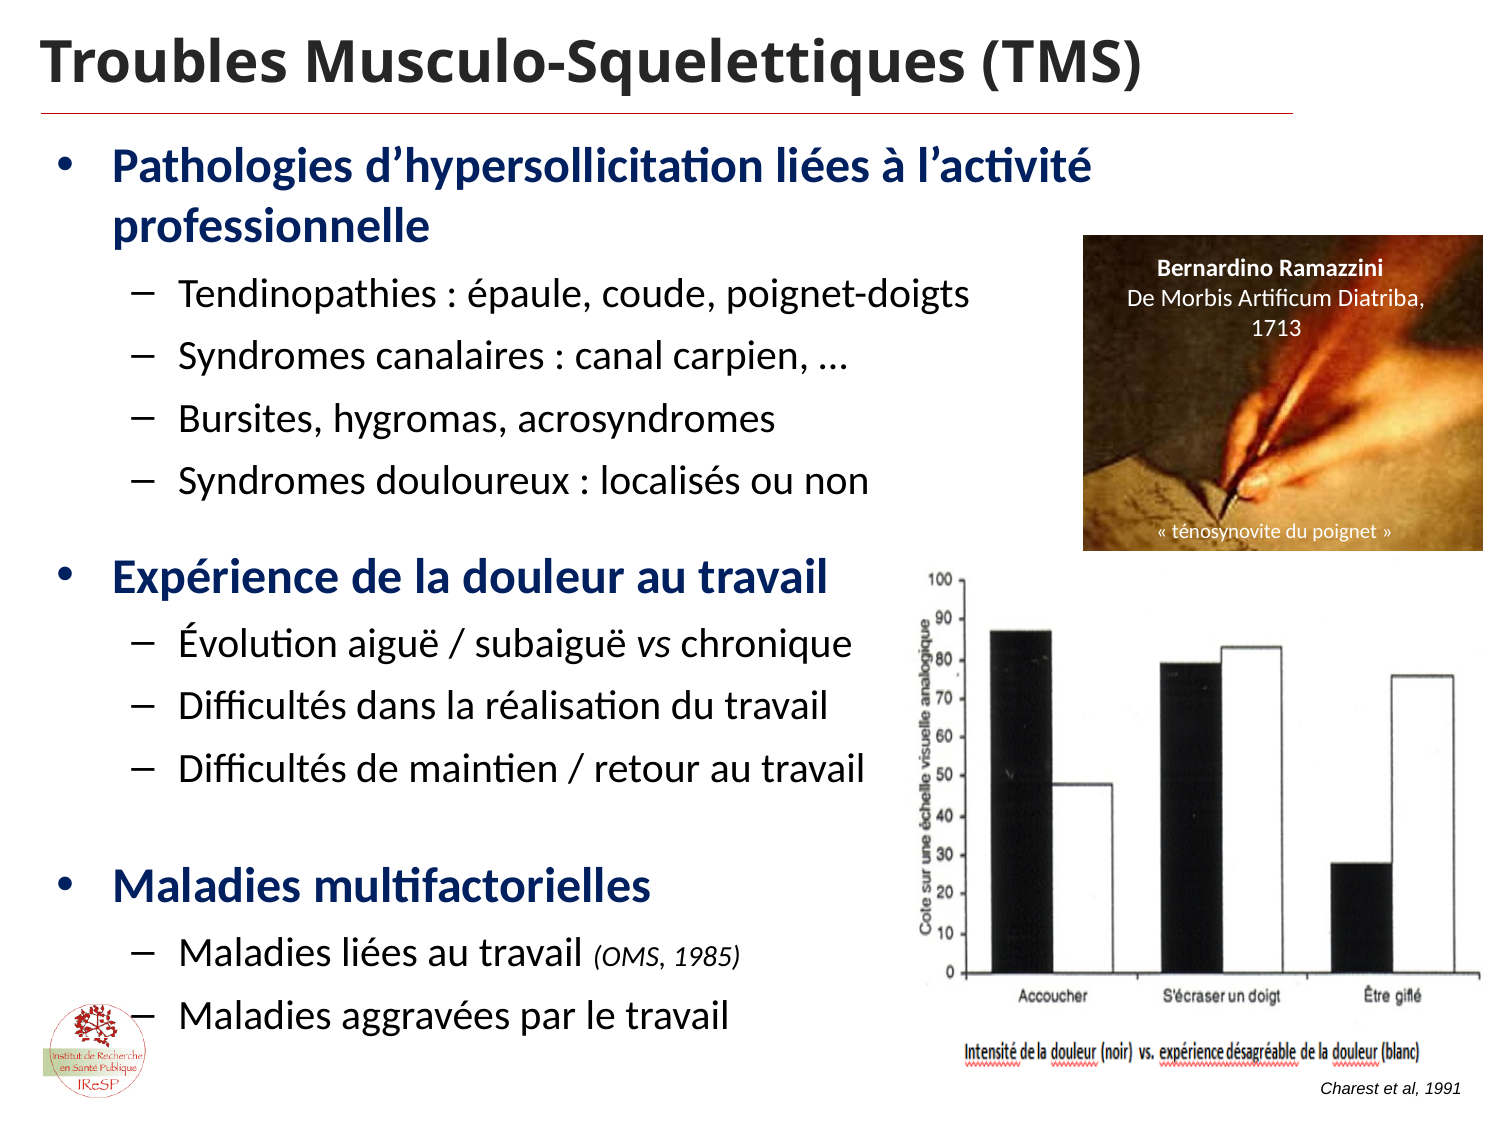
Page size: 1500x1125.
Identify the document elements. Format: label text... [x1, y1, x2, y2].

picture [1082, 235, 1483, 551]
list Pathologies d’hypersollicitation liées à l’activité professionnelle Tendinopathies : épaule, coude, poignet-doigts Syndromes canalaires : canal carpien, … Bursites, hygromas, acrosyndromes Syndromes douloureux : localisés ou non Expérience de la douleur au travail évolution aiguë / subaiguë vs chronique Difficultés dans la réalisation du travail Difficultés de maintien / retour au travail Maladies multifactorielles Maladies liées au travail (OMS, 1985) Maladies aggravées par le travail [41, 125, 1164, 964]
picture [0, 557, 1500, 1125]
title Troubles Musculo-Squelettiques (TMS) [24, 19, 1447, 114]
